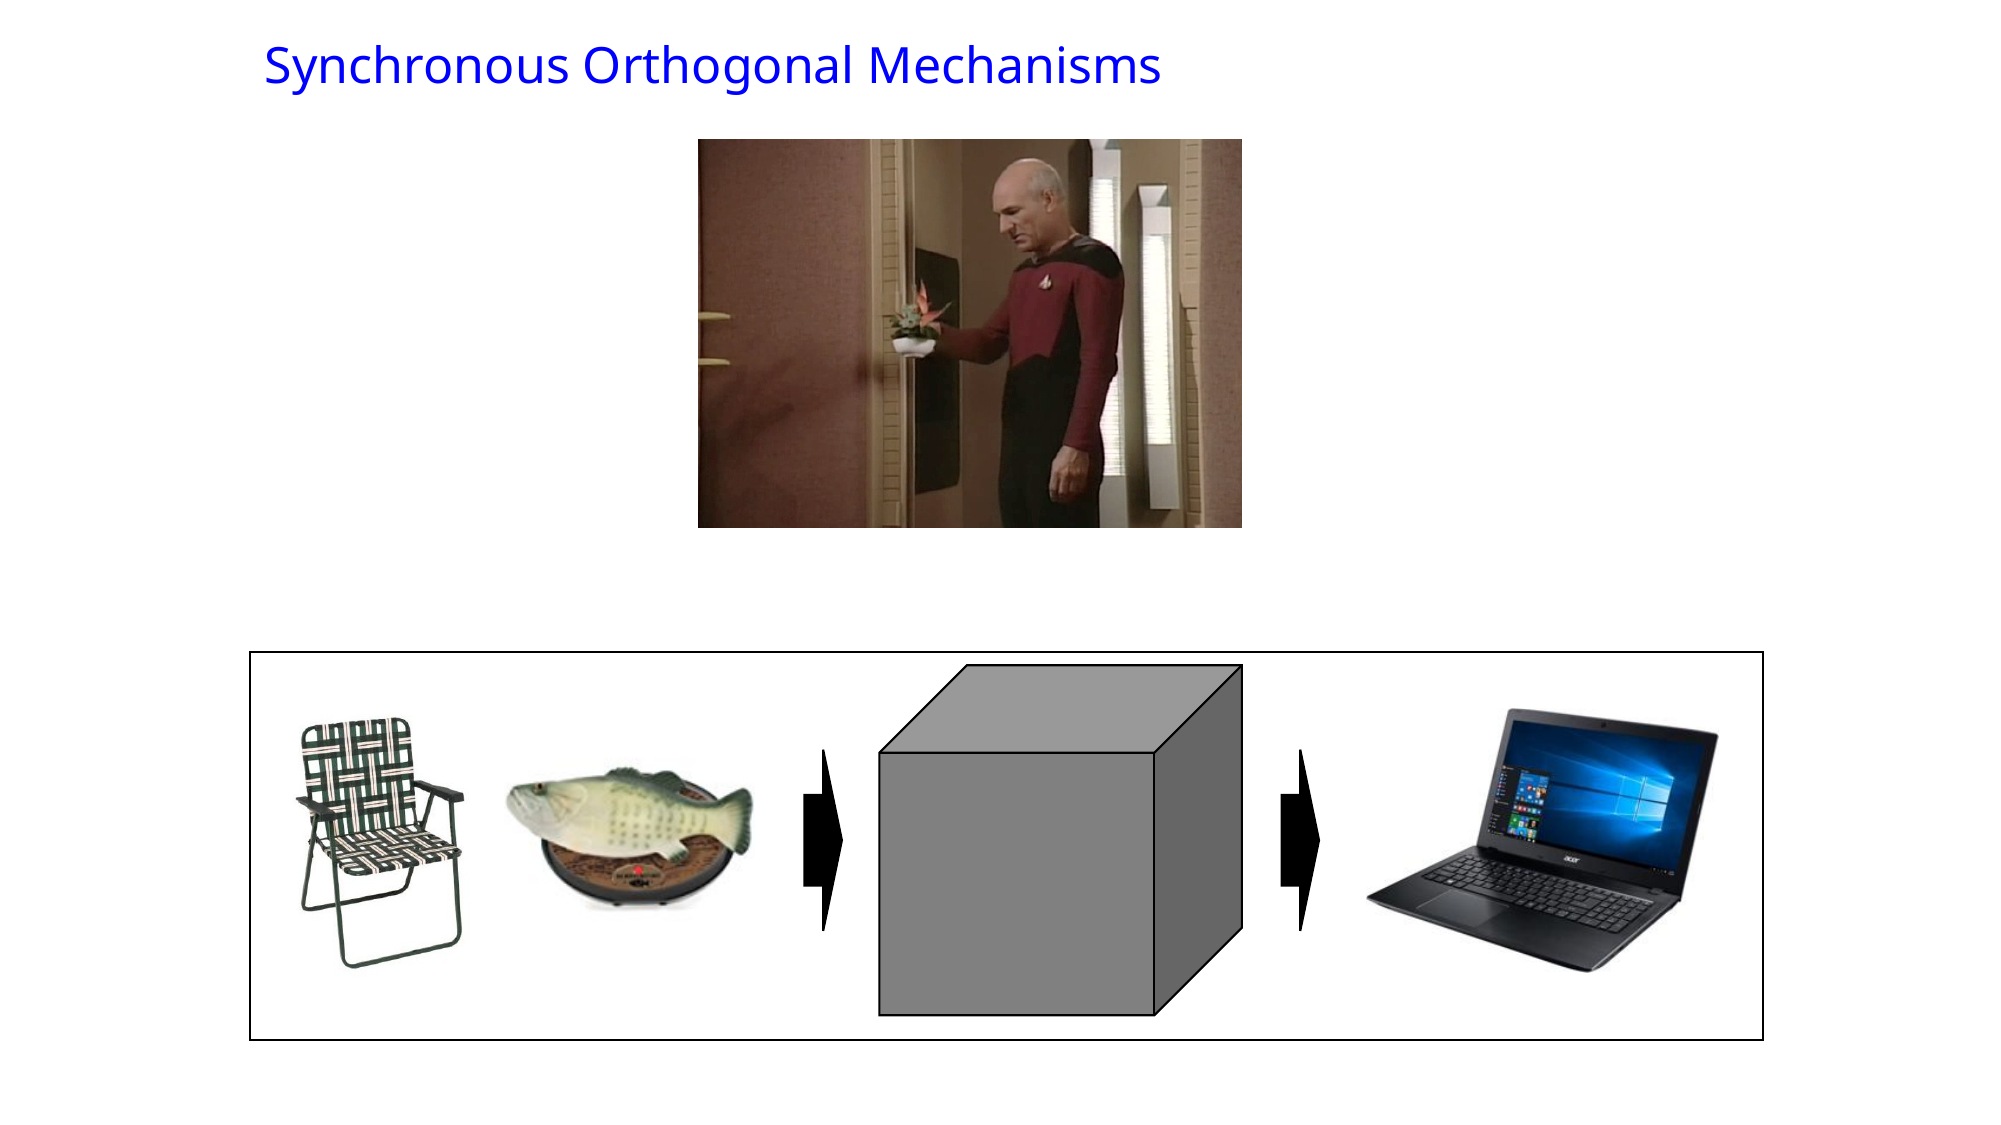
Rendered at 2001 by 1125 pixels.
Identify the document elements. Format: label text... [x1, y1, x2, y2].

text_box Synchronous Orthogonal Mechanisms [249, 23, 1750, 112]
text_box [880, 666, 1241, 752]
text_box [249, 651, 1764, 1041]
text_box [1281, 749, 1320, 931]
picture [504, 683, 755, 997]
text_box [879, 665, 1242, 1016]
picture [698, 139, 1242, 528]
picture [276, 702, 489, 979]
text_box [804, 749, 842, 931]
picture [1366, 708, 1719, 973]
